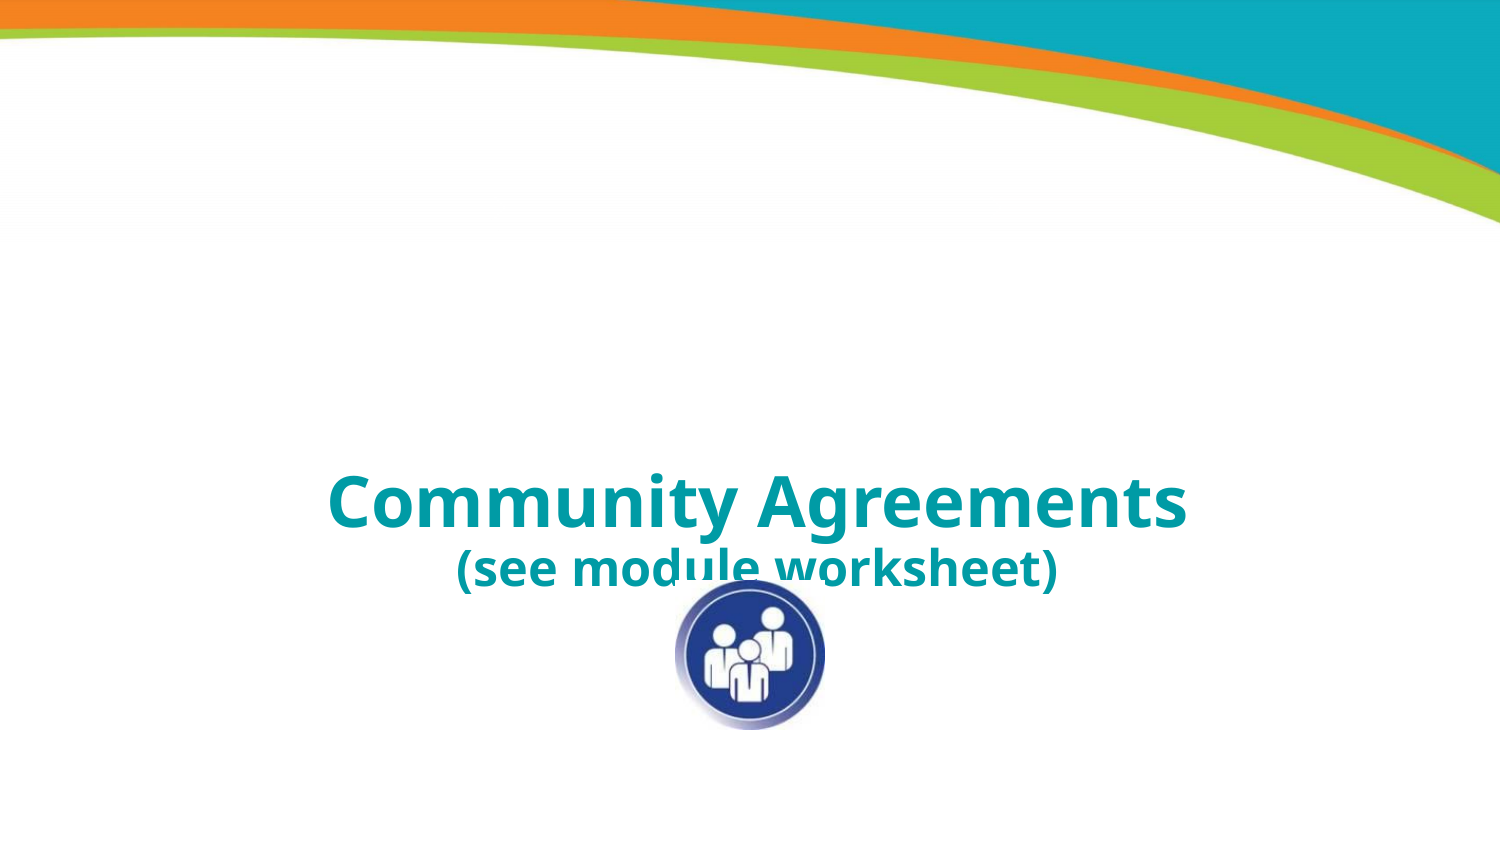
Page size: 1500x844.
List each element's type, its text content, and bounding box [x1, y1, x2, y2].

title Community Agreements (see module worksheet) [110, 459, 1405, 609]
picture [675, 580, 825, 730]
picture [0, 0, 1500, 243]
